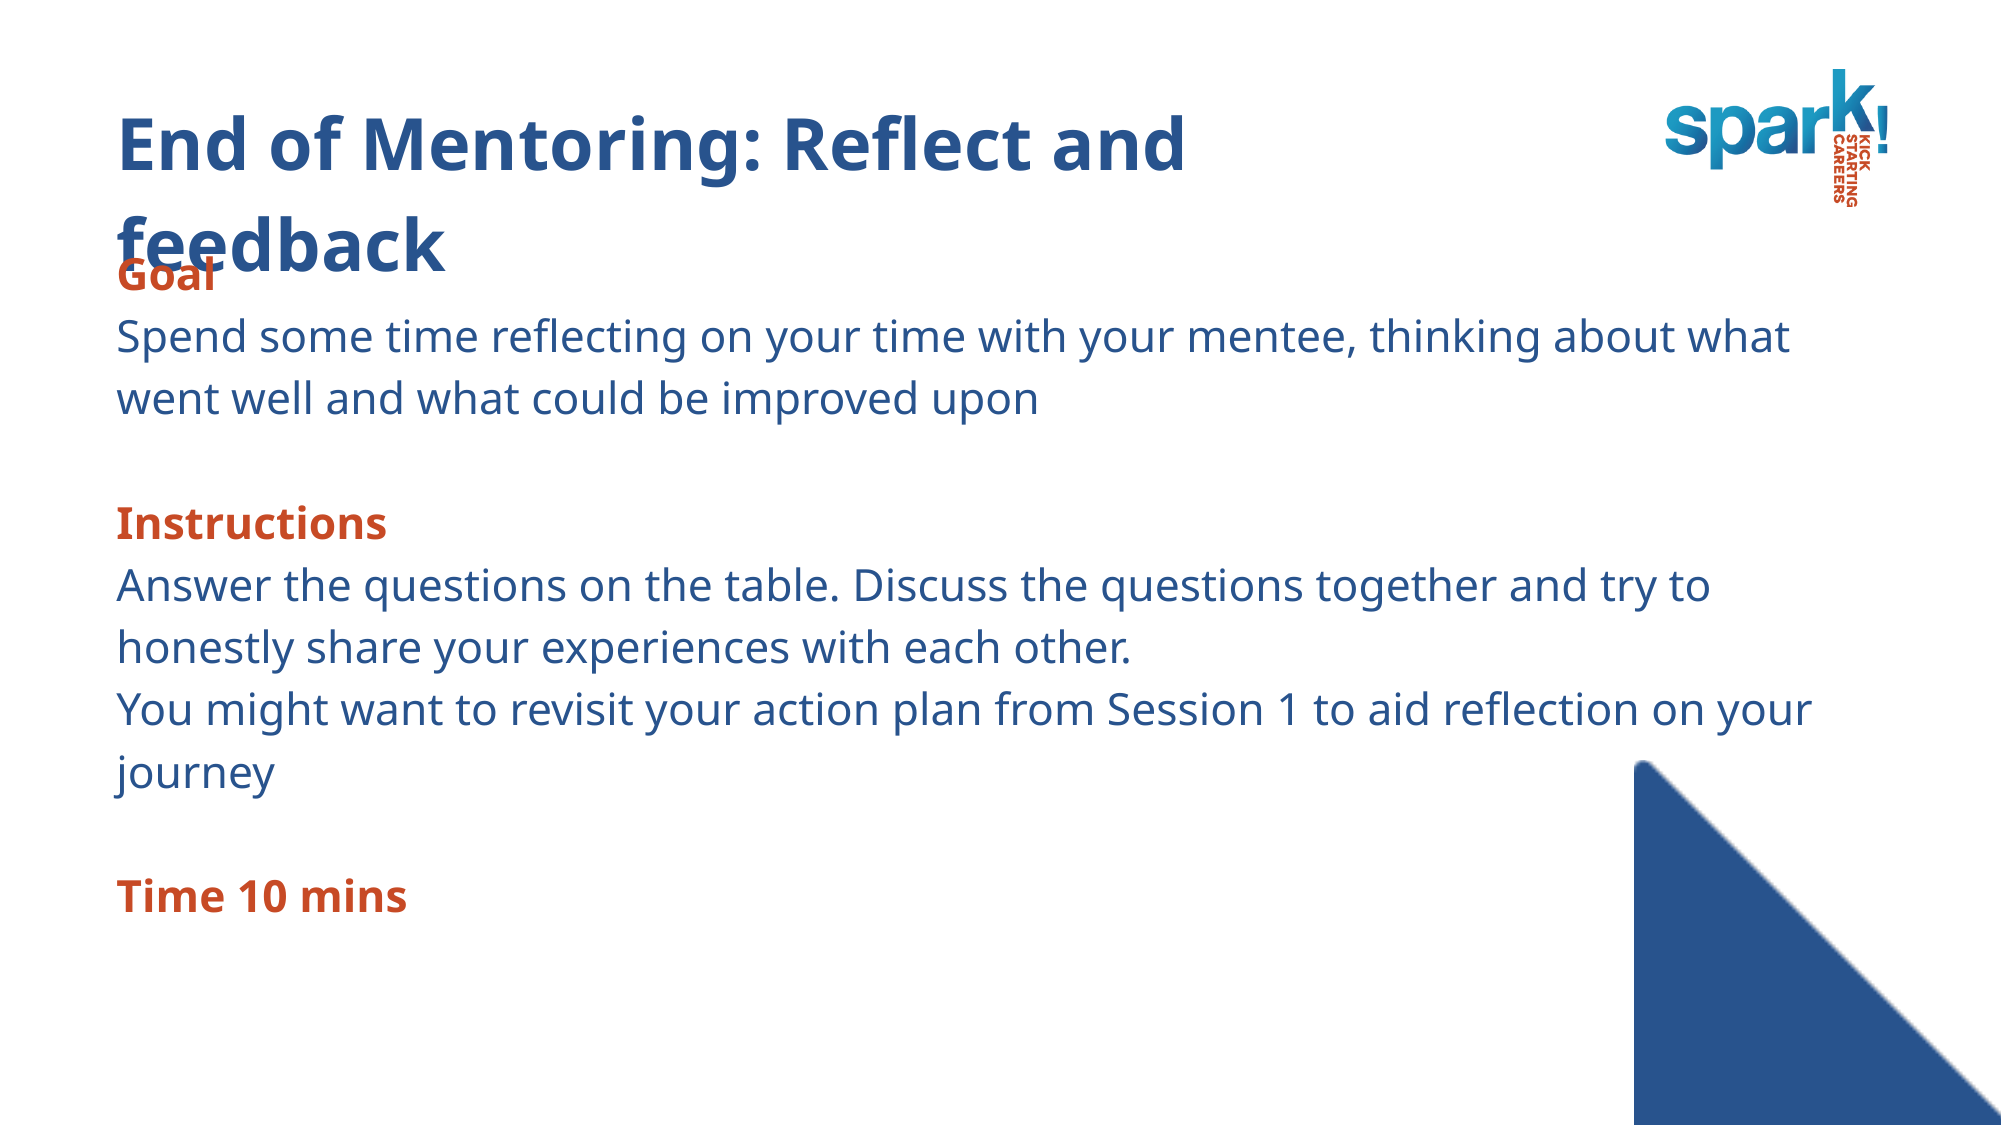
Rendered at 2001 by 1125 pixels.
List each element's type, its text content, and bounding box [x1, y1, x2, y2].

text_box [1665, 69, 1888, 207]
text_box [1634, 760, 2000, 1125]
text_box Goal Spend some time reflecting on your time with your mentee, thinking about what went well and what could be improved upon Instructions Answer the questions on the table. Discuss the questions together and try to honestly share your experiences with each other. You might want to revisit your action plan from Session 1 to aid reflection on your journey Time 10 mins [116, 236, 1888, 984]
text_box End of Mentoring: Reflect and feedback [116, 83, 1533, 236]
